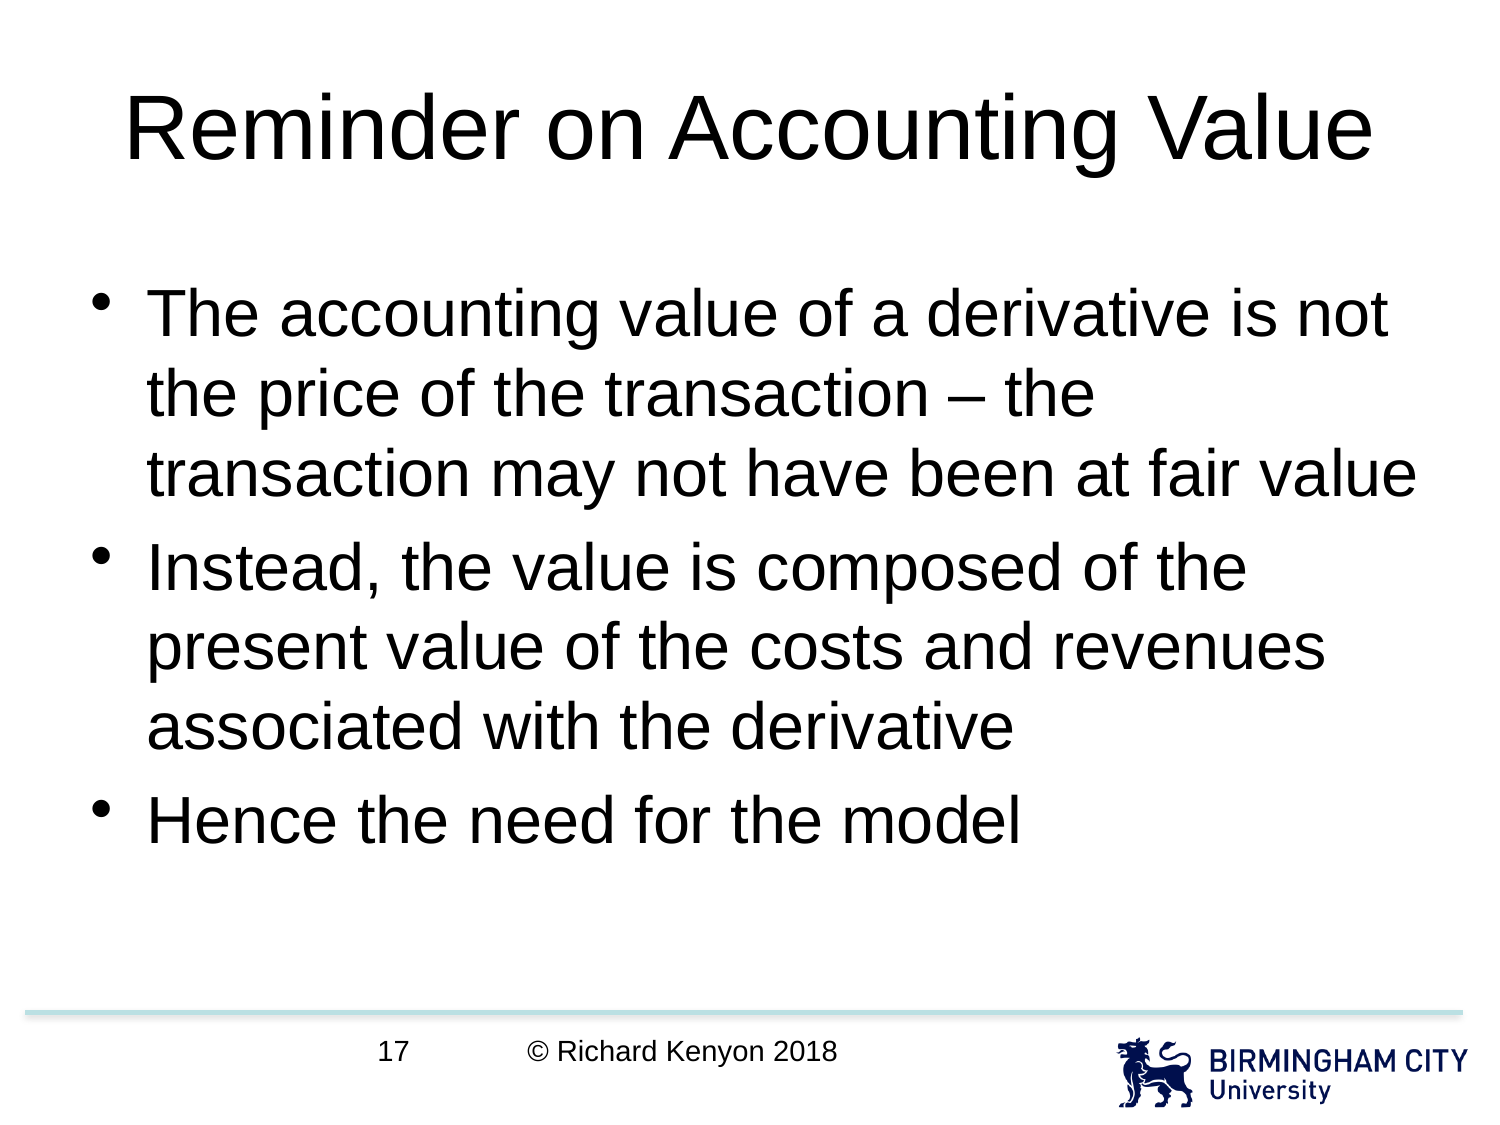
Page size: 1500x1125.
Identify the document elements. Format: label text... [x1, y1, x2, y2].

title Reminder on Accounting Value [75, 45, 1425, 200]
slide_number 17 [75, 1025, 425, 1104]
footer © Richard Kenyon 2018 [512, 1024, 988, 1103]
list The accounting value of a derivative is not the price of the transaction – the transaction may not have been at fair value Instead, the value is composed of the present value of the costs and revenues associated with the derivative Hence the need for the model [75, 262, 1450, 1005]
picture [1097, 1022, 1500, 1125]
